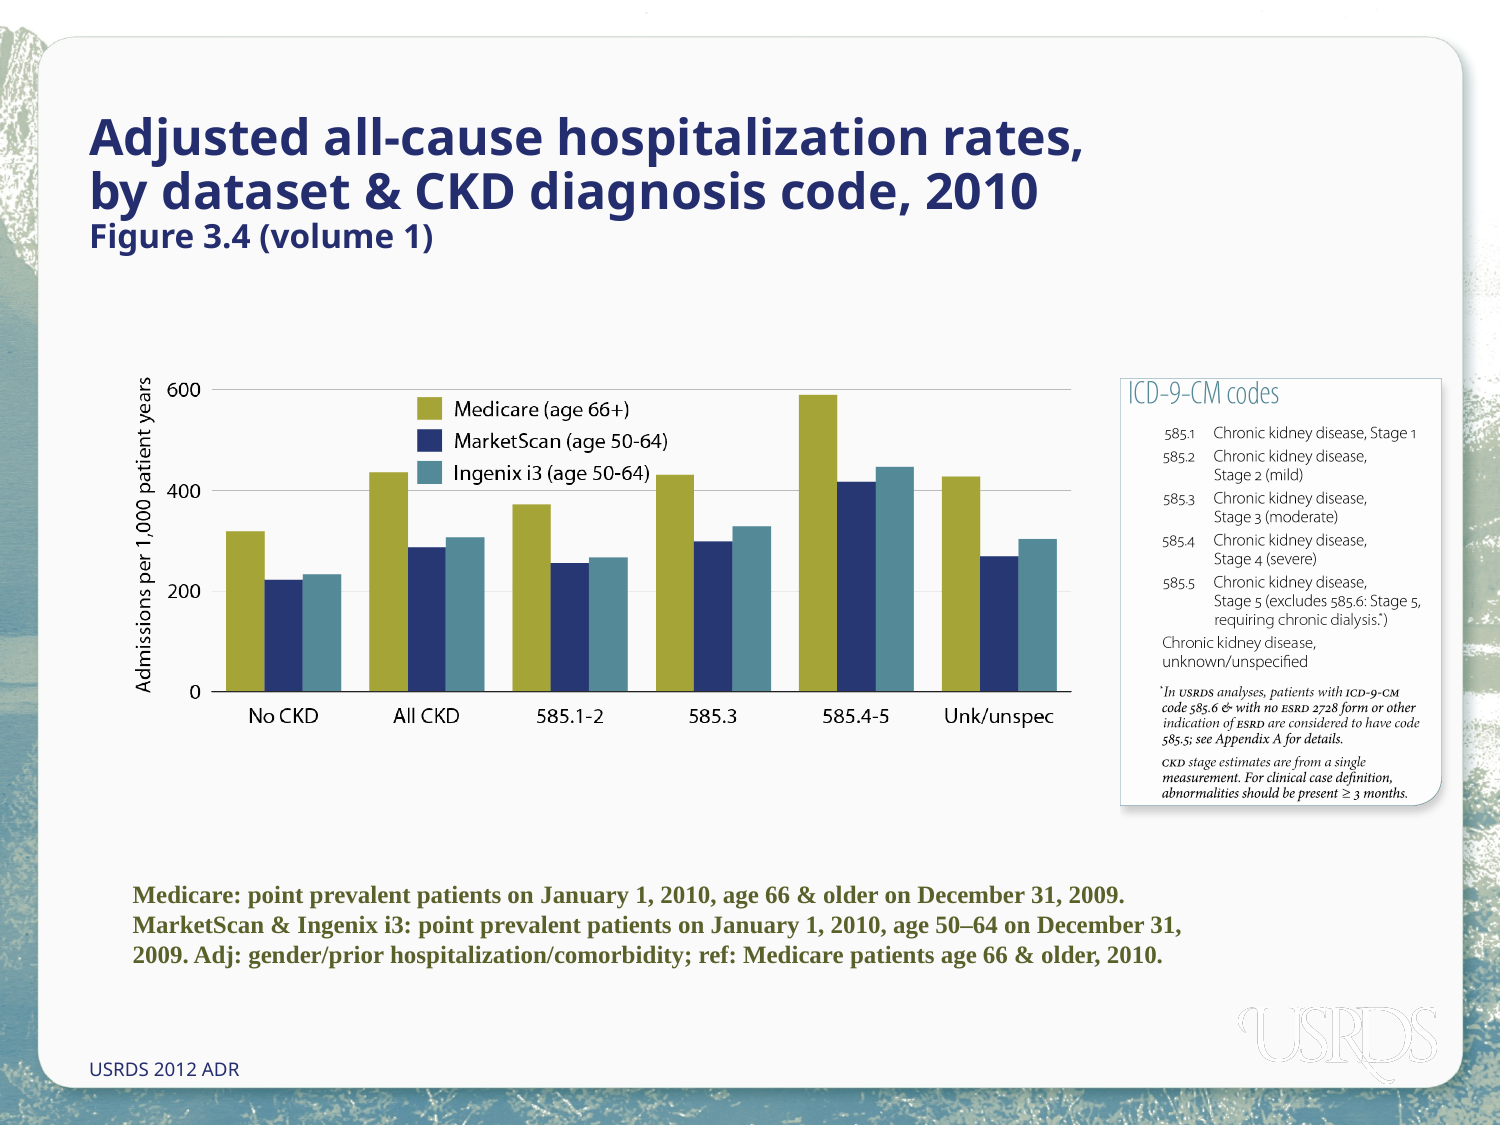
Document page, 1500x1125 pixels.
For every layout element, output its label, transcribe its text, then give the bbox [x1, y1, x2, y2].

text_box Medicare: point prevalent patients on January 1, 2010, age 66 & older on December 31, 2009. MarketScan & Ingenix i3: point prevalent patients on January 1, 2010, age 50–64 on December 31, 2009. Adj: gender/prior hospitalization/comorbidity; ref: Medicare patients age 66 & older, 2010. [132, 904, 1199, 976]
title Adjusted all-cause hospitalization rates, by dataset & CKD diagnosis code, 2010 Figure 3.4 (volume 1) [74, 45, 1425, 264]
picture [0, 0, 1500, 1125]
